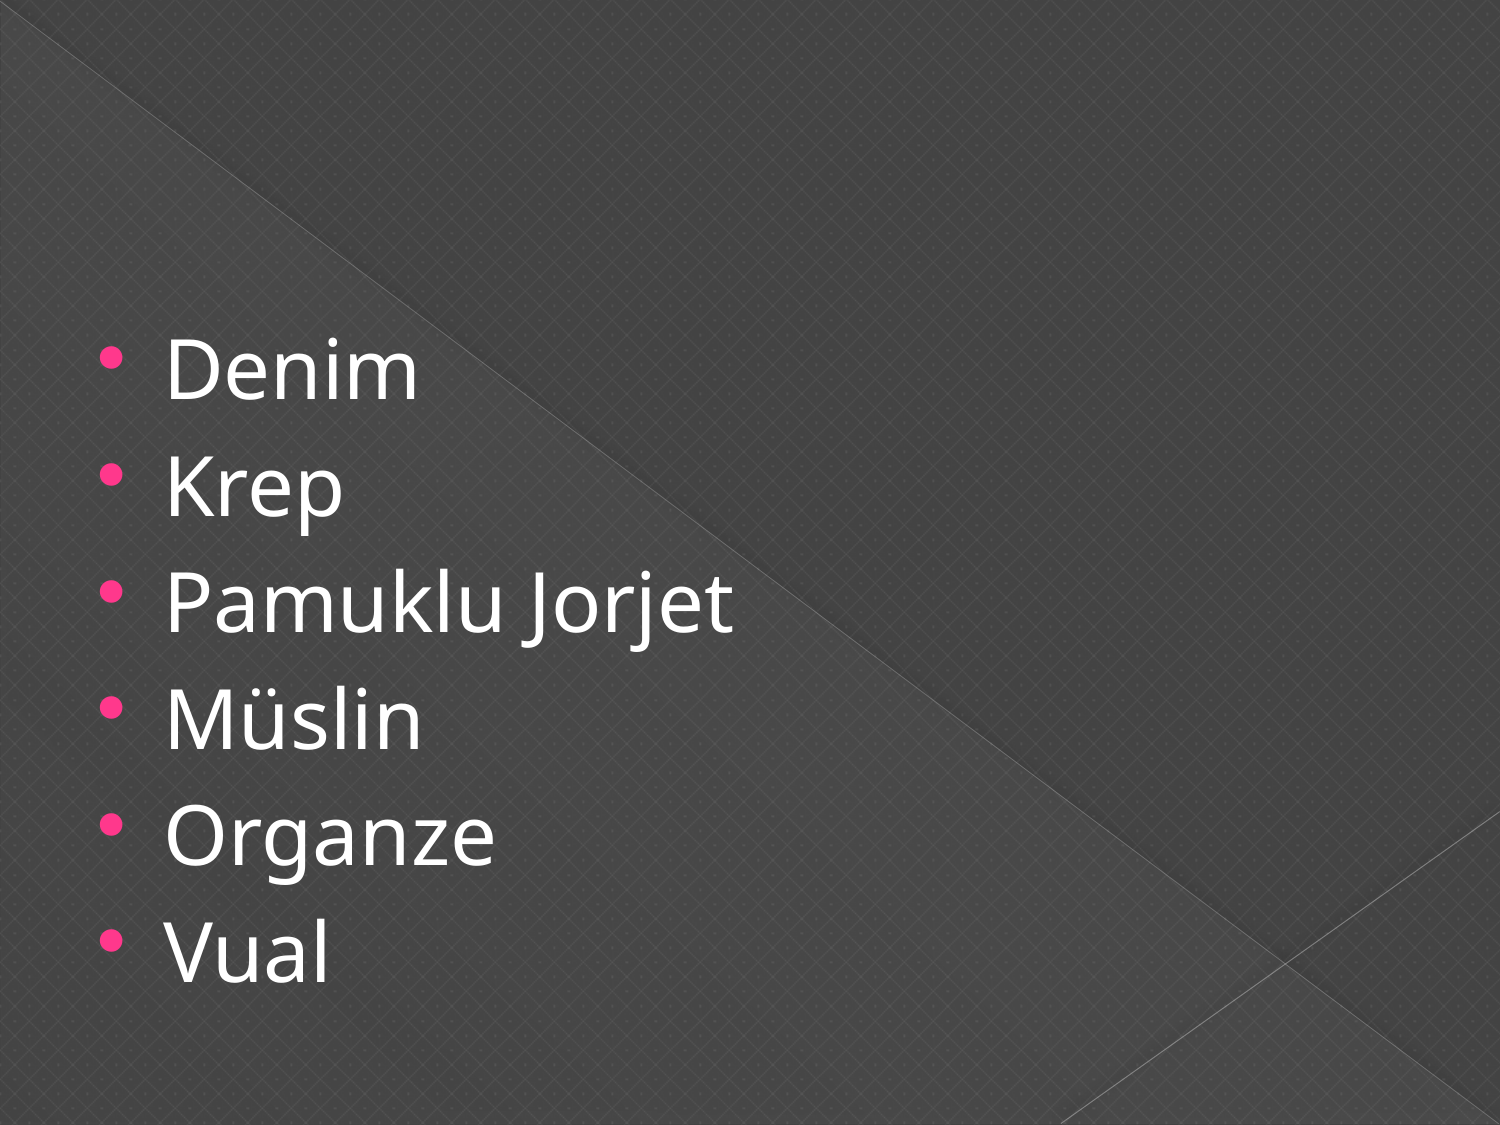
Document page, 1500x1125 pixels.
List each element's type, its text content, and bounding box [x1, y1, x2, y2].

list Denim Krep Pamuklu Jorjet Müslin Organze Vual [75, 308, 1425, 1059]
